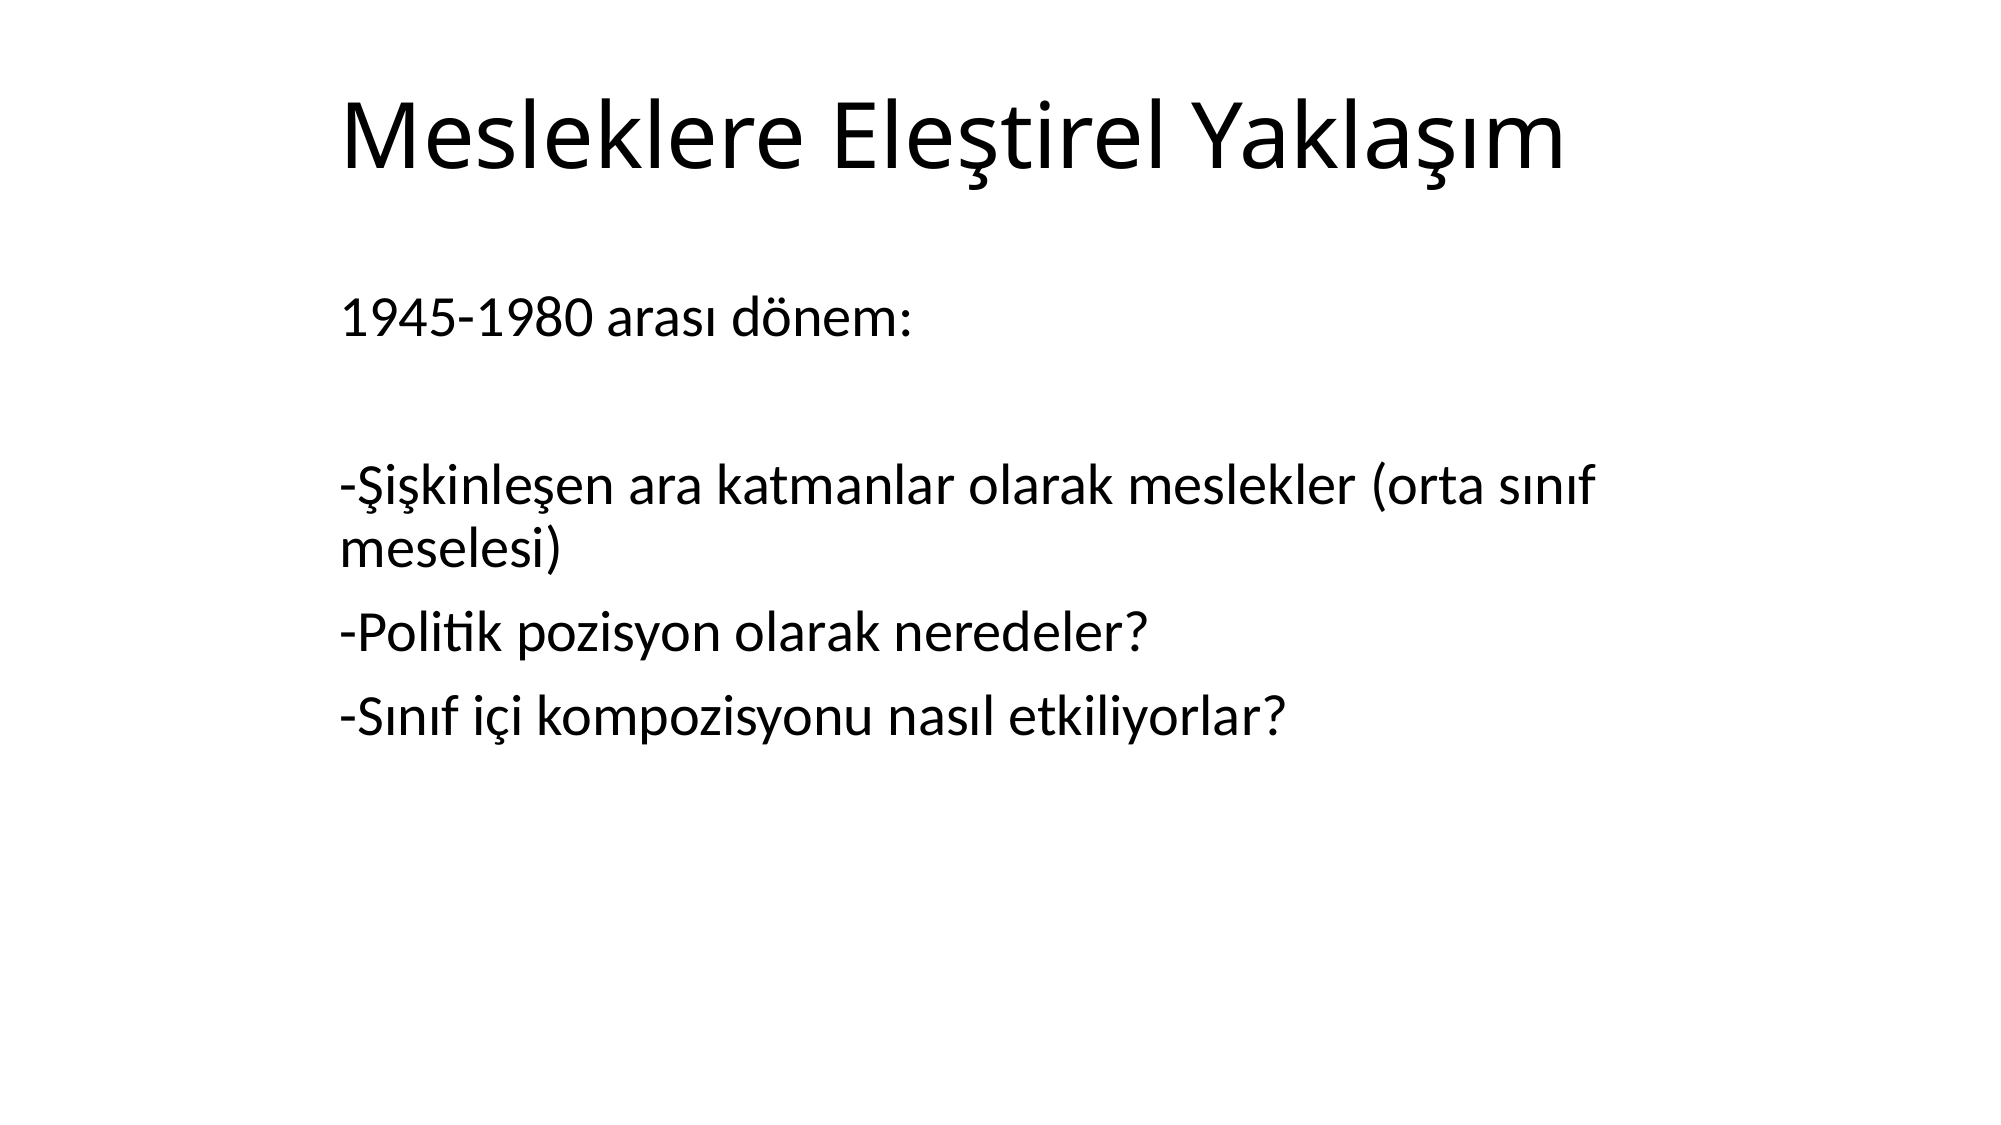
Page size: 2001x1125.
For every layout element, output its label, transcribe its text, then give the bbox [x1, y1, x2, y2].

title Mesleklere Eleştirel Yaklaşım [324, 45, 1675, 233]
list 1945-1980 arası dönem: -Şişkinleşen ara katmanlar olarak meslekler (orta sınıf meselesi) -Politik pozisyon olarak neredeler? -Sınıf içi kompozisyonu nasıl etkiliyorlar? [324, 278, 1675, 1005]
